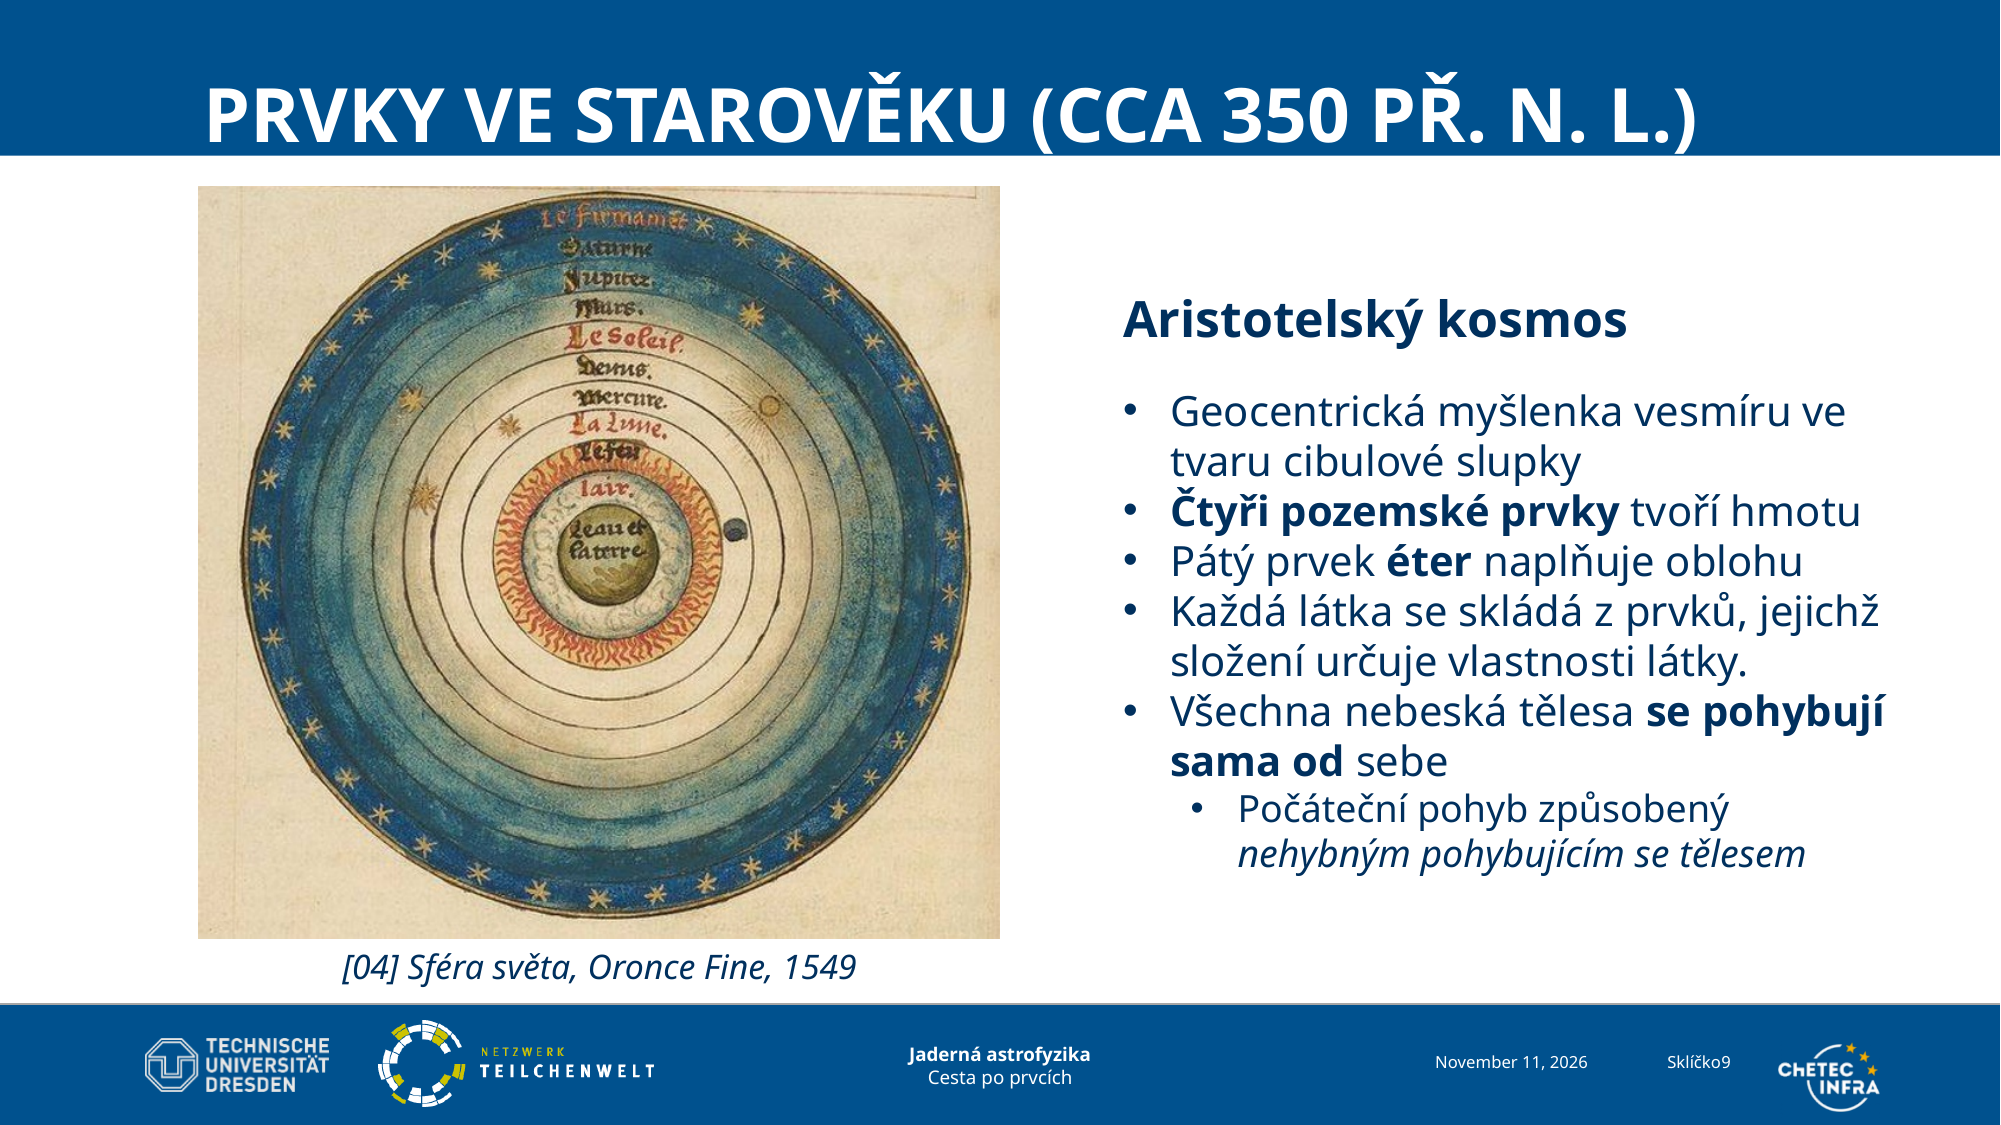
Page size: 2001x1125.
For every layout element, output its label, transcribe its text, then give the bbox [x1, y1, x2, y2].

text_box Aristotelský kosmos Geocentrická myšlenka vesmíru ve tvaru cibulové slupky Čtyři pozemské prvky tvoří hmotu Pátý prvek éter naplňuje oblohu Každá látka se skládá z prvků, jejichž složení určuje vlastnosti látky. Všechna nebeská tělesa se pohybují sama od sebe Počáteční pohyb způsobený nehybným pohybujícím se tělesem [1108, 279, 1910, 883]
picture [198, 186, 1000, 939]
text_box [04] Sféra světa, Oronce Fine, 1549 [198, 939, 1000, 994]
title Prvky ve starověku (cca 350 př. n. l.) [203, 56, 1880, 169]
picture [1778, 1033, 1880, 1121]
picture [378, 1020, 654, 1107]
